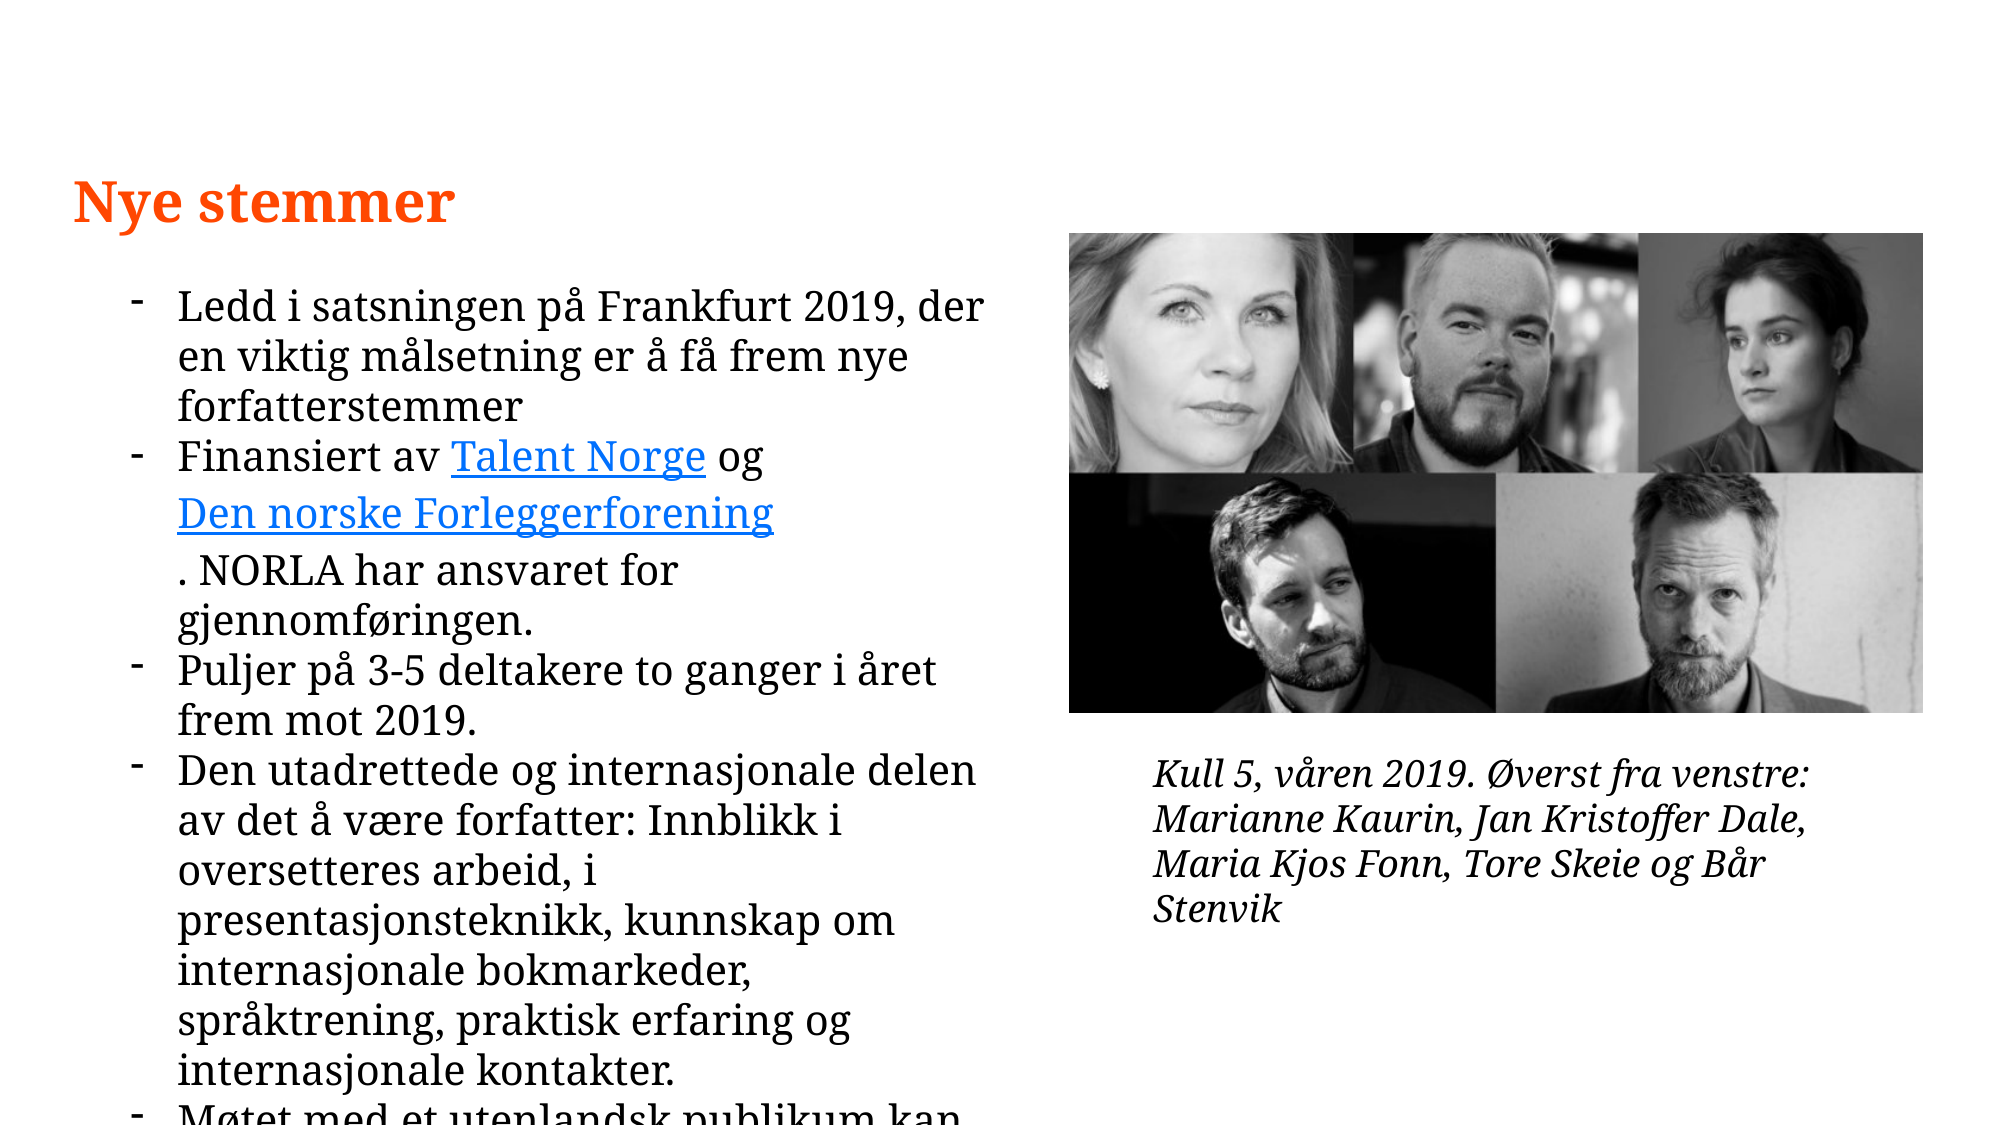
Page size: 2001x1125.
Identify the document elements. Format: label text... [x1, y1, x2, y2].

text_box Ledd i satsningen på Frankfurt 2019, der en viktig målsetning er å få frem nye forfatterstemmer Finansiert av Talent Norge og Den norske Forleggerforening. NORLA har ansvaret for gjennomføringen. Puljer på 3-5 deltakere to ganger i året frem mot 2019. Den utadrettede og internasjonale delen av det å være forfatter: Innblikk i oversetteres arbeid, i presentasjonsteknikk, kunnskap om internasjonale bokmarkeder, språktrening, praktisk erfaring og internasjonale kontakter. Møtet med et utenlandsk publikum kan bidra til bevisstgjøring av og nye perspektiver på eget forfatterskap. [115, 272, 1001, 1125]
text_box Kull 5, våren 2019. Øverst fra venstre: Marianne Kaurin, Jan Kristoffer Dale, Maria Kjos Fonn, Tore Skeie og Bår Stenvik [1138, 742, 1903, 938]
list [1069, 233, 1923, 713]
title Nye stemmer [59, 165, 1941, 243]
